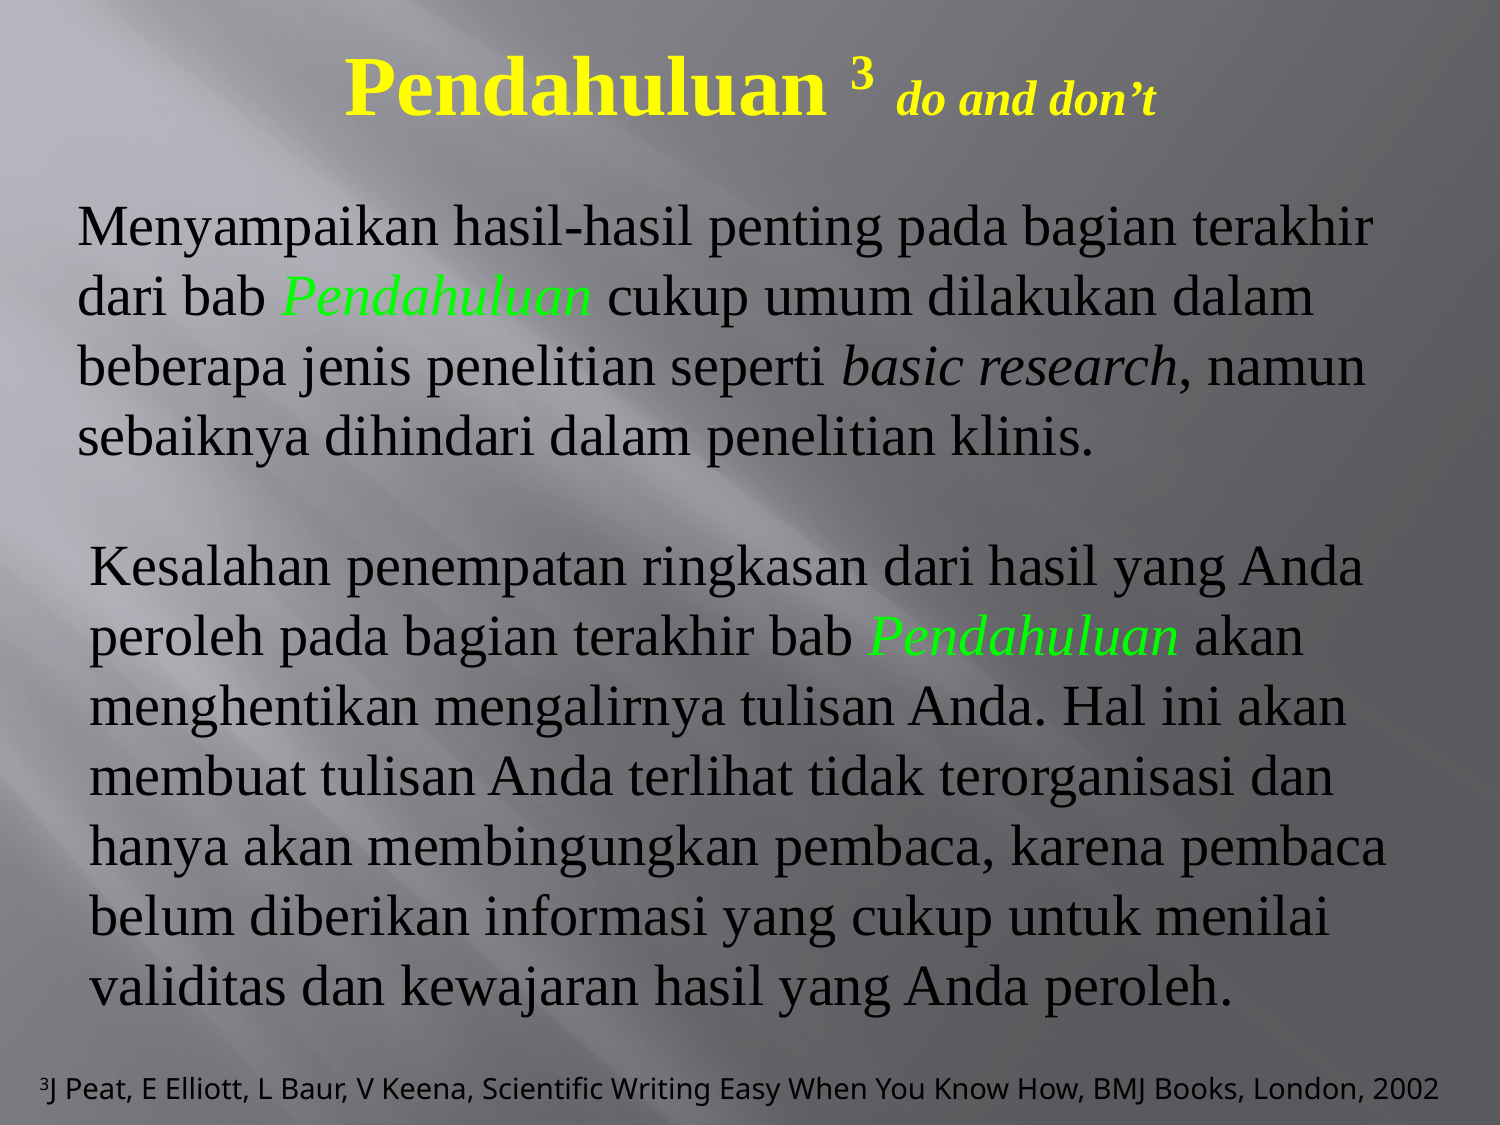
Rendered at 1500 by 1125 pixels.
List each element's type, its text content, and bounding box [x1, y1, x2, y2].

text_box Kesalahan penempatan ringkasan dari hasil yang Anda peroleh pada bagian terakhir bab Pendahuluan akan menghentikan mengalirnya tulisan Anda. Hal ini akan membuat tulisan Anda terlihat tidak terorganisasi dan hanya akan membingungkan pembaca, karena pembaca belum diberikan informasi yang cukup untuk menilai validitas dan kewajaran hasil yang Anda peroleh. [75, 519, 1463, 1025]
text_box 3J Peat, E Elliott, L Baur, V Keena, Scientific Writing Easy When You Know How, BMJ Books, London, 2002 [24, 1049, 1500, 1125]
title Pendahuluan 3 do and don’t [75, 0, 1425, 175]
text_box Menyampaikan hasil-hasil penting pada bagian terakhir dari bab Pendahuluan cukup umum dilakukan dalam beberapa jenis penelitian seperti basic research, namun sebaiknya dihindari dalam penelitian klinis. [62, 179, 1488, 475]
